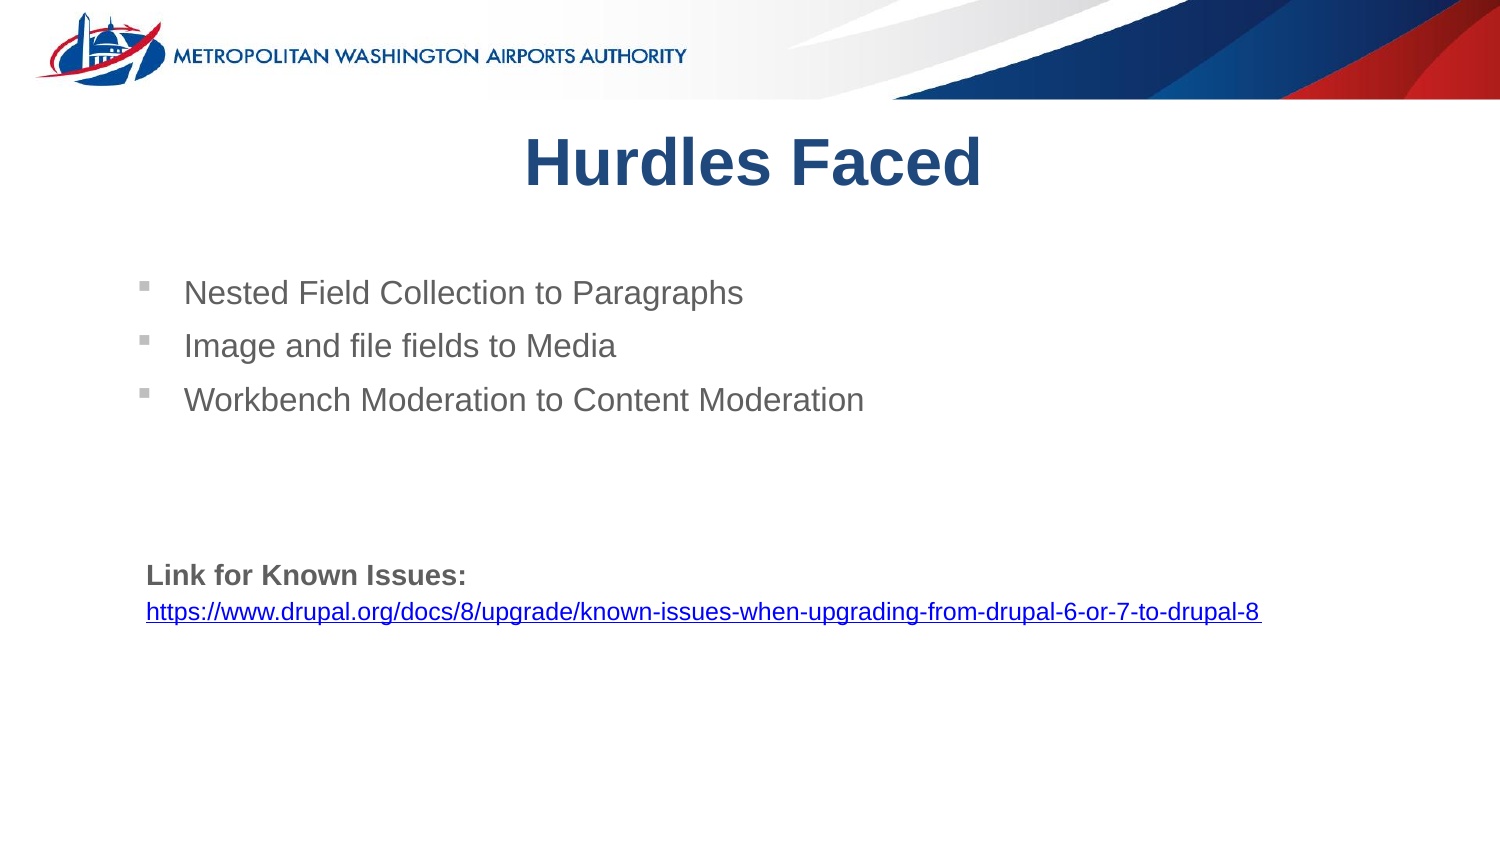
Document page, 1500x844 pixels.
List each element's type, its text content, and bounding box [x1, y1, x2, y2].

title Hurdles Faced [79, 111, 1429, 252]
picture [0, 0, 1500, 844]
text_box Link for Known Issues: https://www.drupal.org/docs/8/upgrade/known-issues-when-upgrading-from-drupal-6-or-7-to-drupal-8 [131, 543, 1443, 633]
list Nested Field Collection to Paragraphs Image and file fields to Media Workbench Moderation to Content Moderation [121, 263, 1432, 521]
